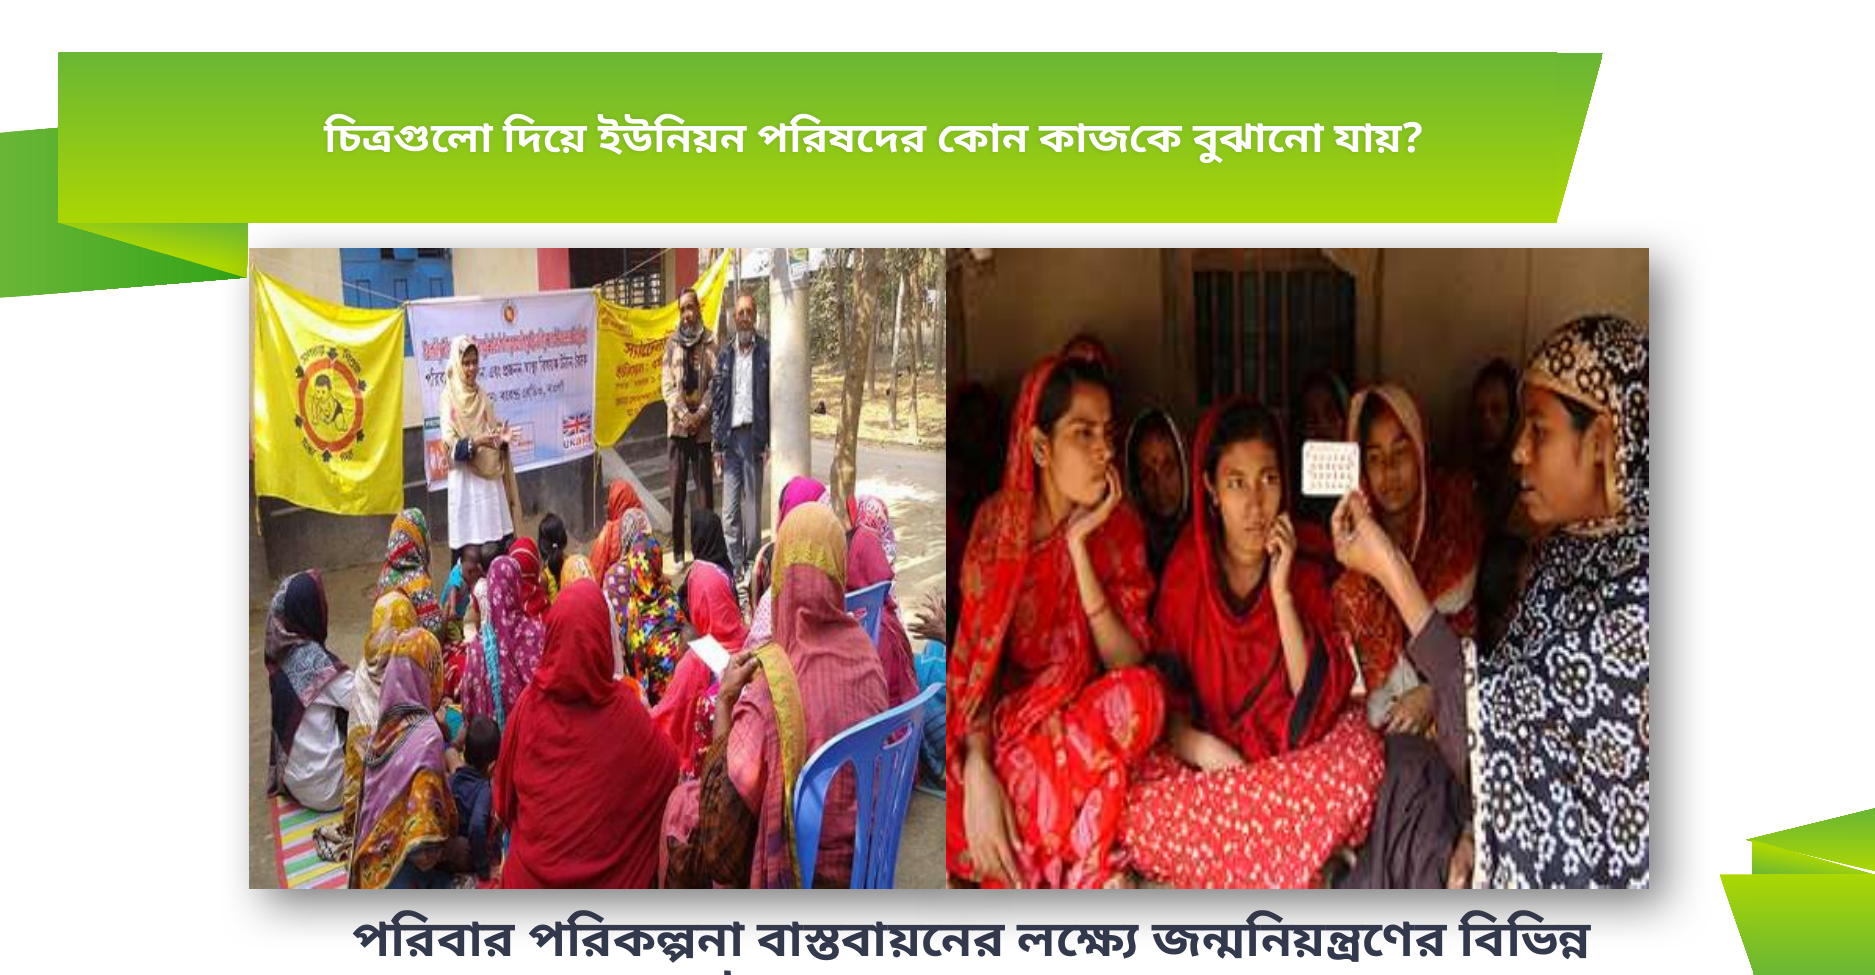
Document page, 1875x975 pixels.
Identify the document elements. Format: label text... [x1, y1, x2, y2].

text_box পরিবার পরিকল্পনা বাস্তবায়নের লক্ষ্যে জন্মনিয়ন্ত্রণের বিভিন্ন উপকরণ সহজলভ্য করা [262, 919, 1682, 975]
title চিত্রগুলো দিয়ে ইউনিয়ন পরিষদের কোন কাজকে বুঝানো যায়? [187, 75, 1572, 203]
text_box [249, 248, 1650, 889]
